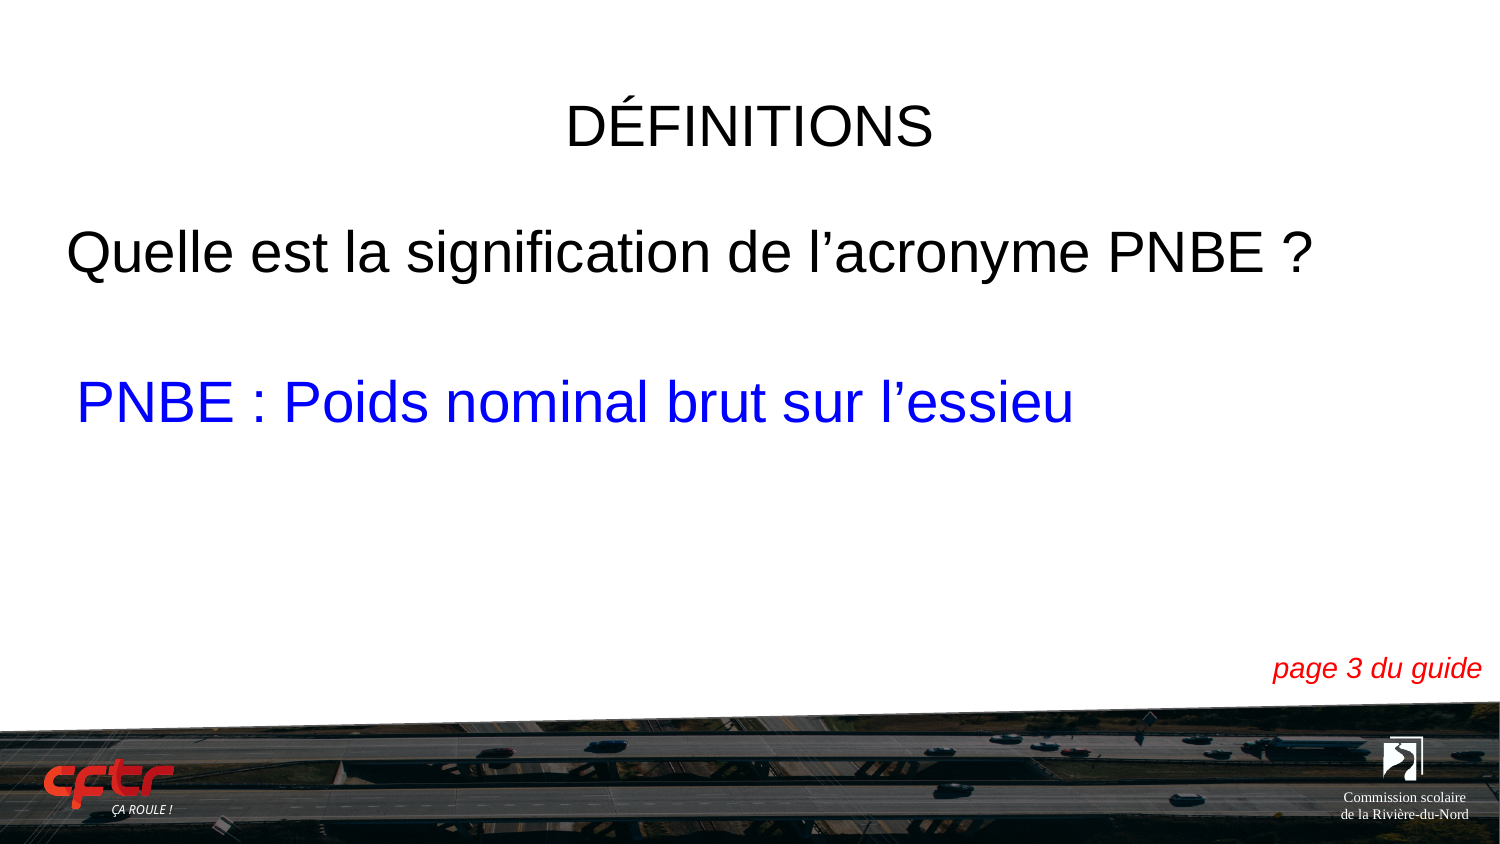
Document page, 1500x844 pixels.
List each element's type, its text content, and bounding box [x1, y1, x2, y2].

text_box PNBE : Poids nominal brut sur l’essieu [45, 349, 1207, 450]
text_box page 3 du guide [1258, 634, 1500, 699]
picture [0, 704, 1499, 844]
list Quelle est la signification de l’acronyme PNBE ? [51, 189, 1449, 283]
title DÉFINITIONS [51, 72, 1449, 167]
